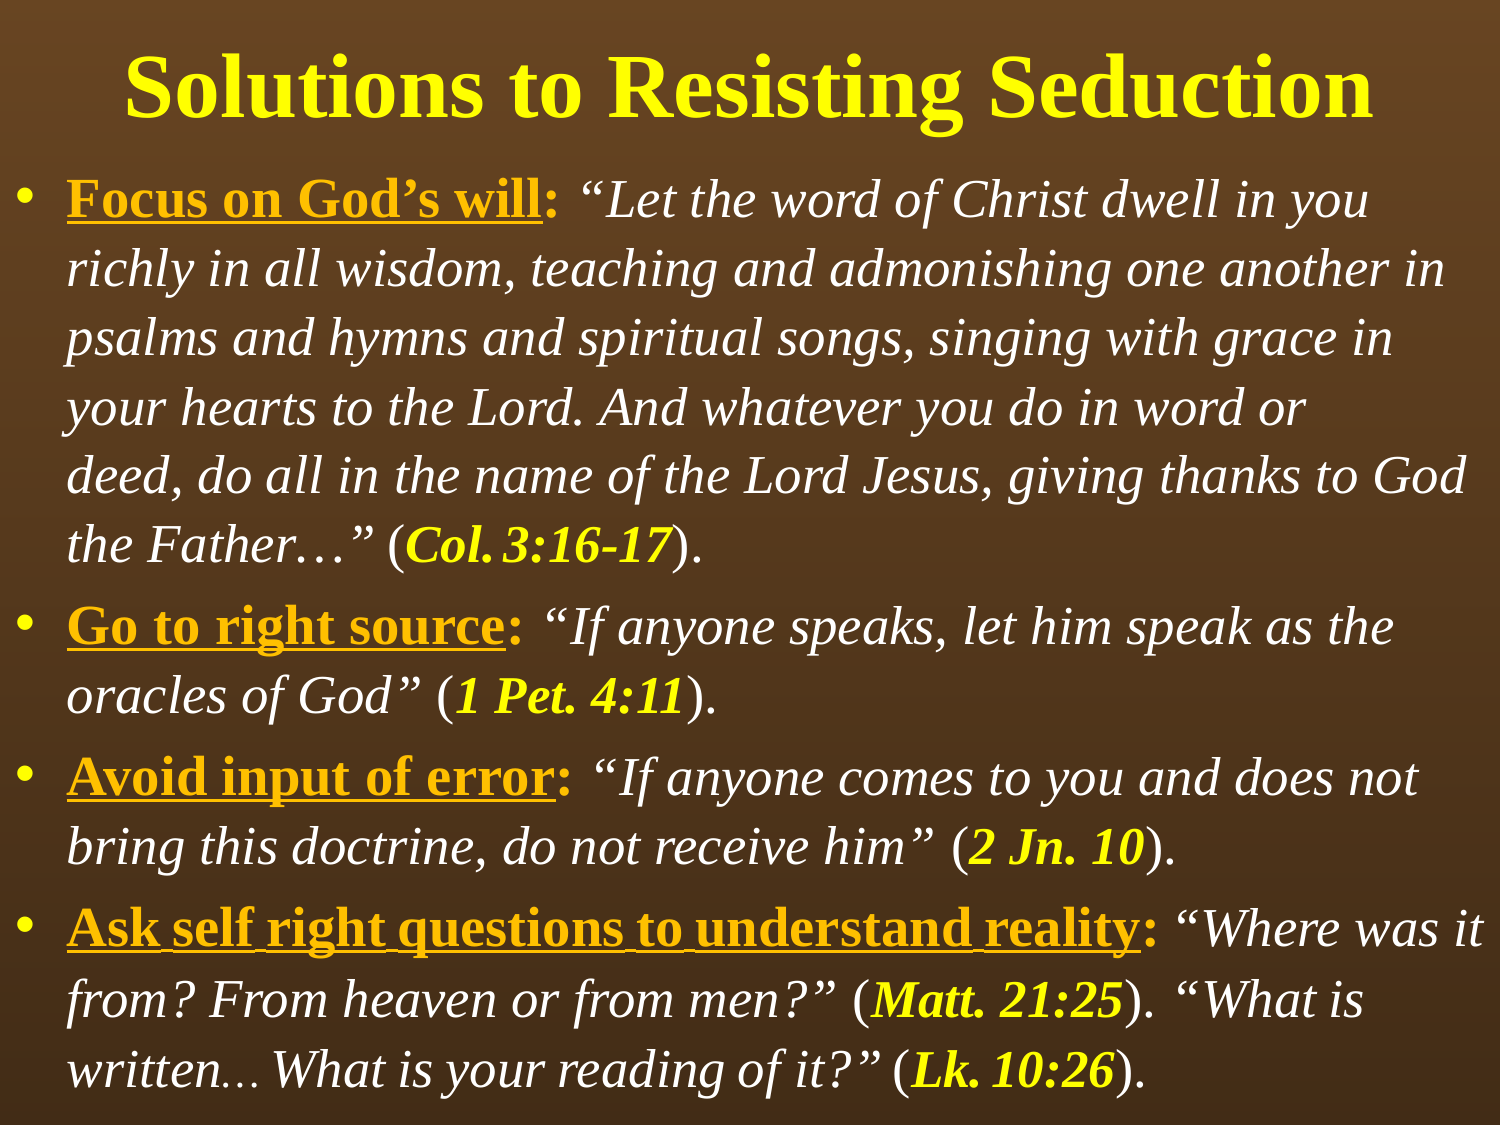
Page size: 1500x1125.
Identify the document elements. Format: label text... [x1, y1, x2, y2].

title Solutions to Resisting Seduction [75, 0, 1425, 149]
list Focus on God’s will: “Let the word of Christ dwell in you richly in all wisdom, teaching and admonishing one another in psalms and hymns and spiritual songs, singing with grace in your hearts to the Lord. And whatever you do in word or deed, do all in the name of the Lord Jesus, giving thanks to God the Father…” (Col. 3:16-17). Go to right source: “If anyone speaks, let him speak as the oracles of God” (1 Pet. 4:11). Avoid input of error: “If anyone comes to you and does not bring this doctrine, do not receive him” (2 Jn. 10). Ask self right questions to understand reality: “Where was it from? From heaven or from men?” (Matt. 21:25). “What is written… What is your reading of it?” (Lk. 10:26). [0, 149, 1500, 1125]
